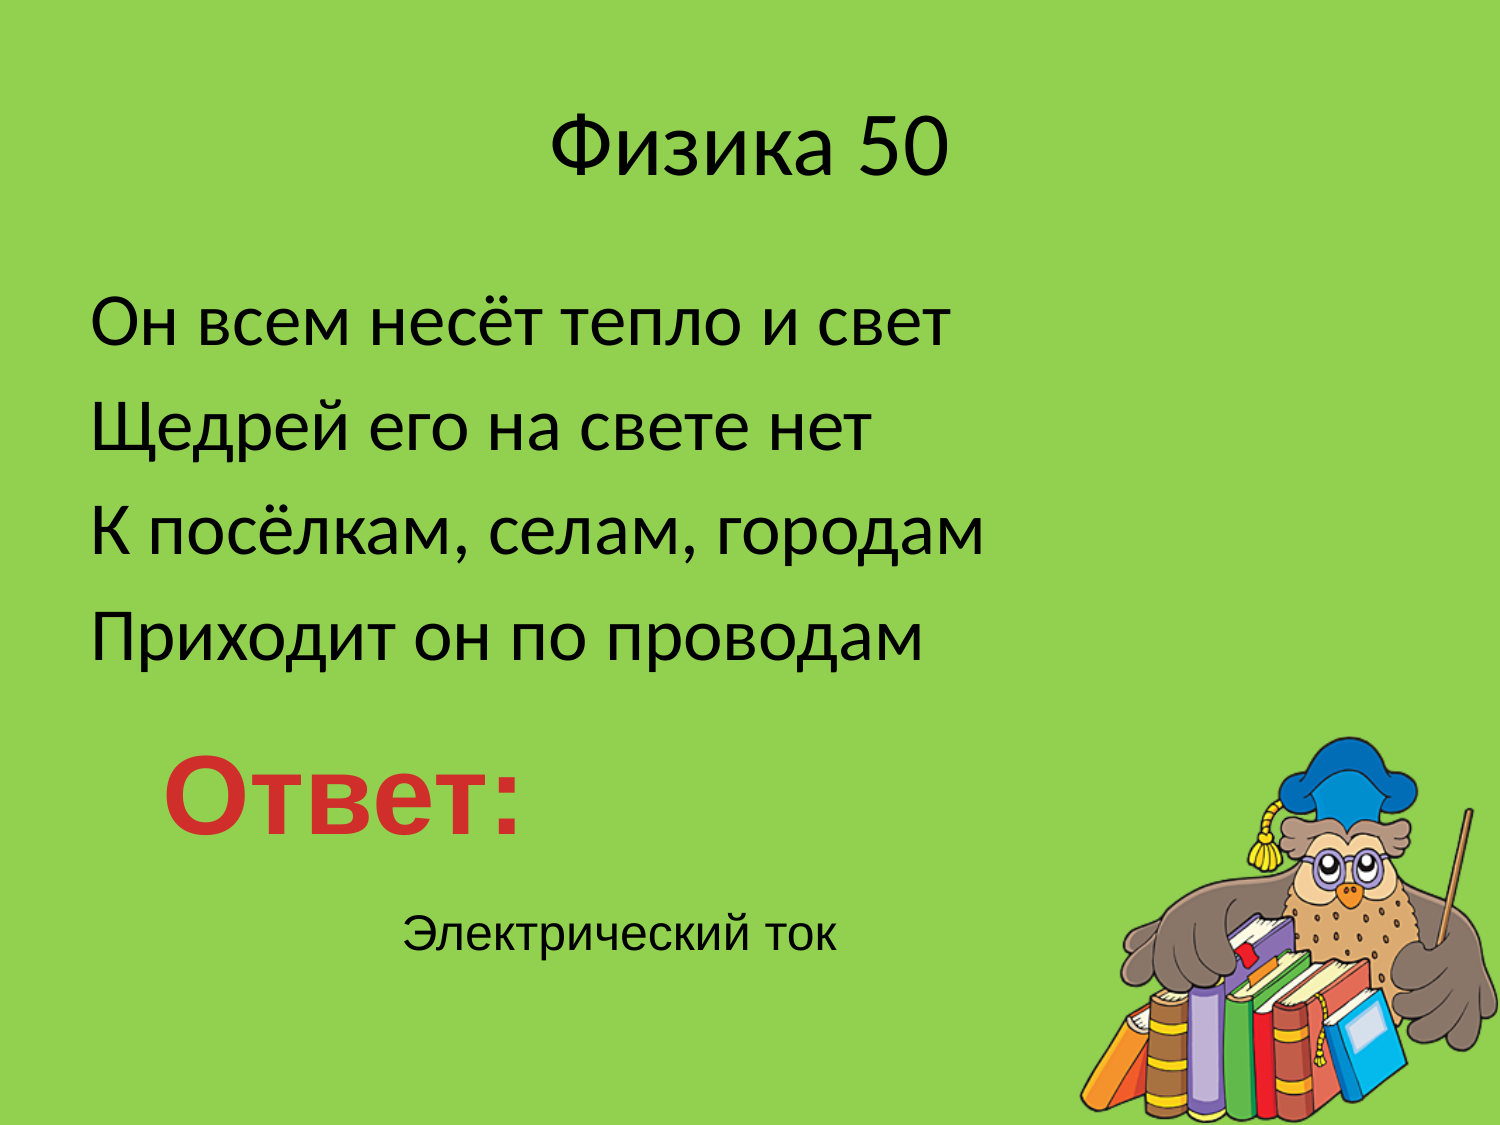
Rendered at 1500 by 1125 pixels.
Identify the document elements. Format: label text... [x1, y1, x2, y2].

text_box [70, 890, 692, 951]
picture [1077, 734, 1500, 1125]
list Он всем несёт тепло и свет Щедрей его на свете нет К посёлкам, селам, городам Приходит он по проводам [74, 262, 1426, 739]
text_box Электрический ток [372, 893, 852, 968]
text_box Ответ: [70, 714, 619, 865]
title Физика 50 [74, 44, 1426, 233]
